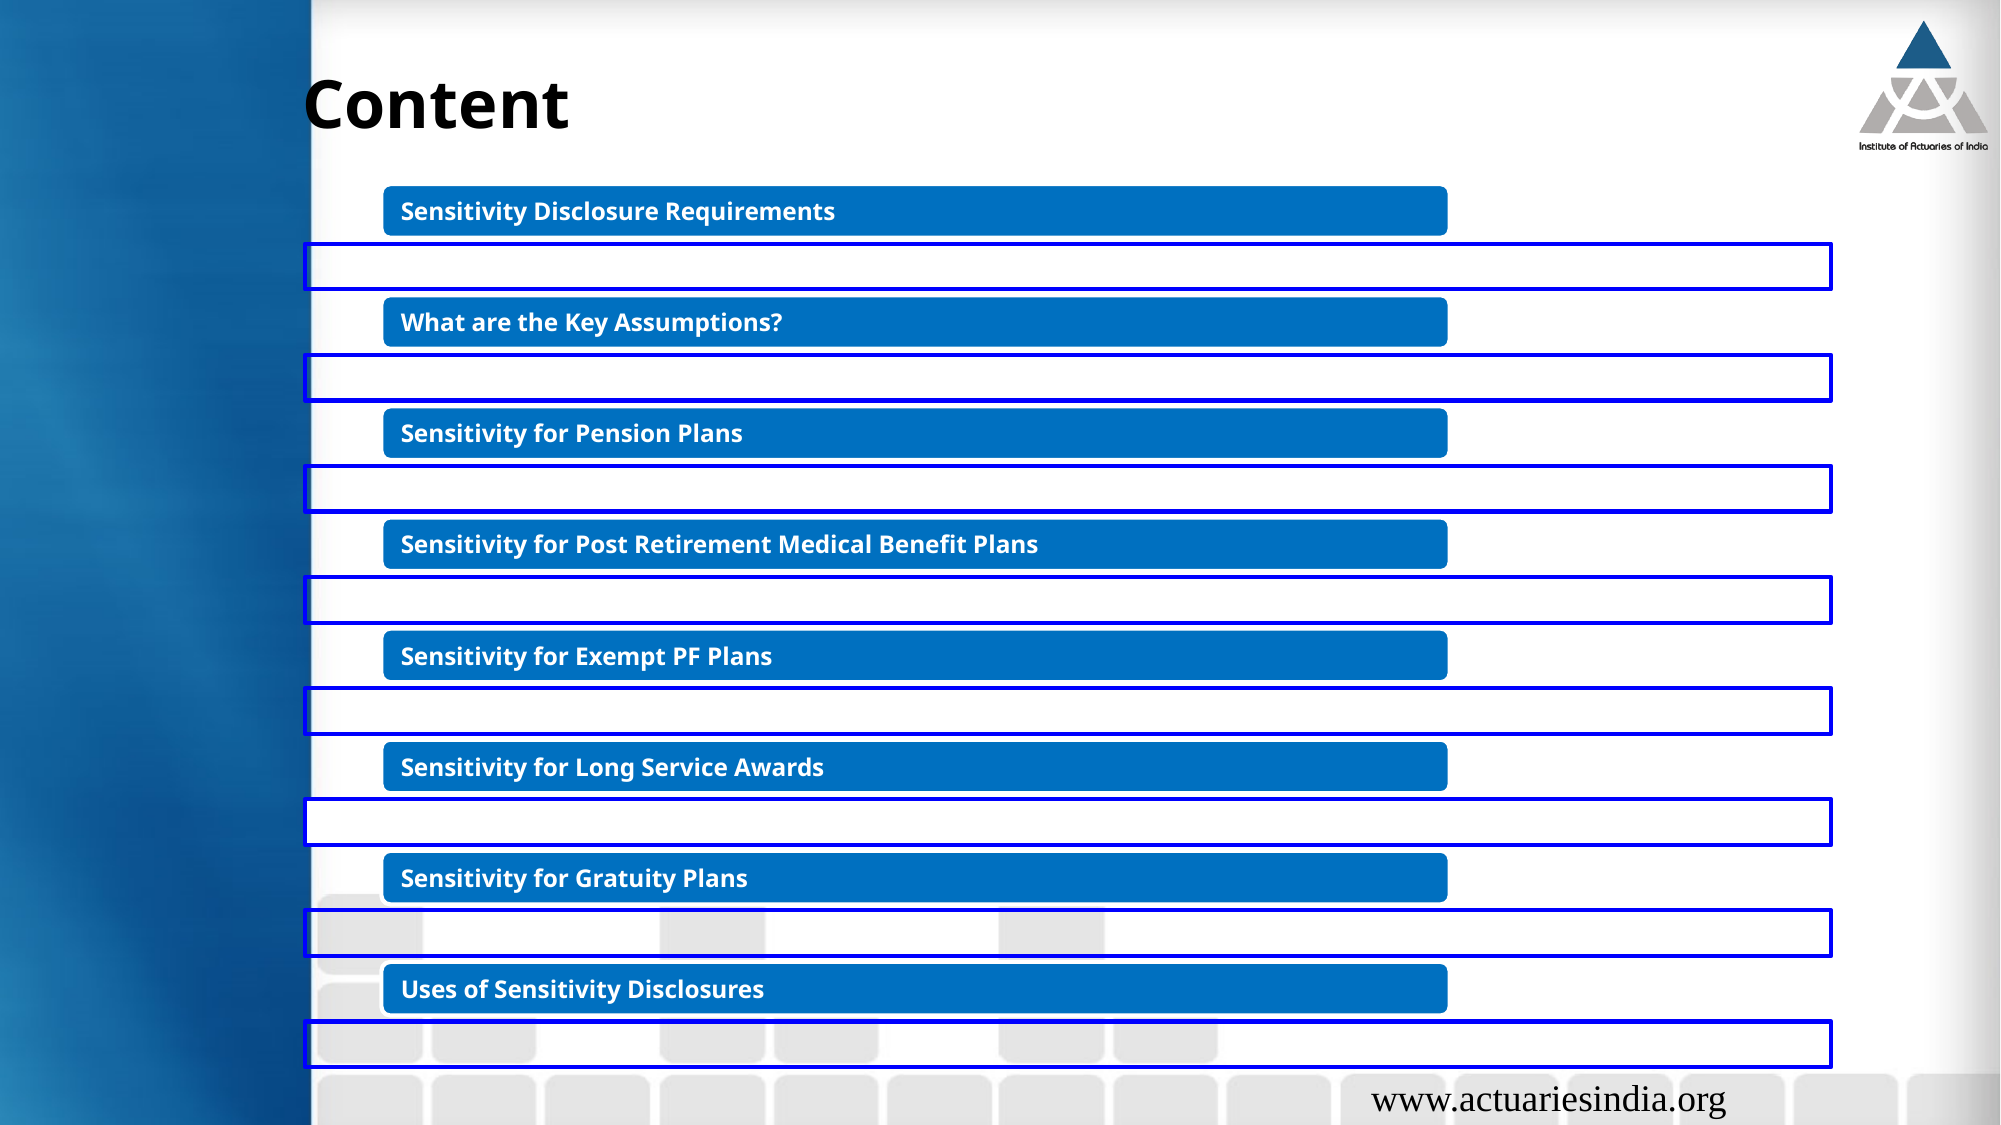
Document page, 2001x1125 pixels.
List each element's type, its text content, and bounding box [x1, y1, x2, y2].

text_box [304, 177, 1832, 1068]
text_box www.actuariesindia.org [1356, 1074, 1832, 1125]
picture [0, 0, 2001, 1125]
text_box Content [287, 37, 1775, 166]
